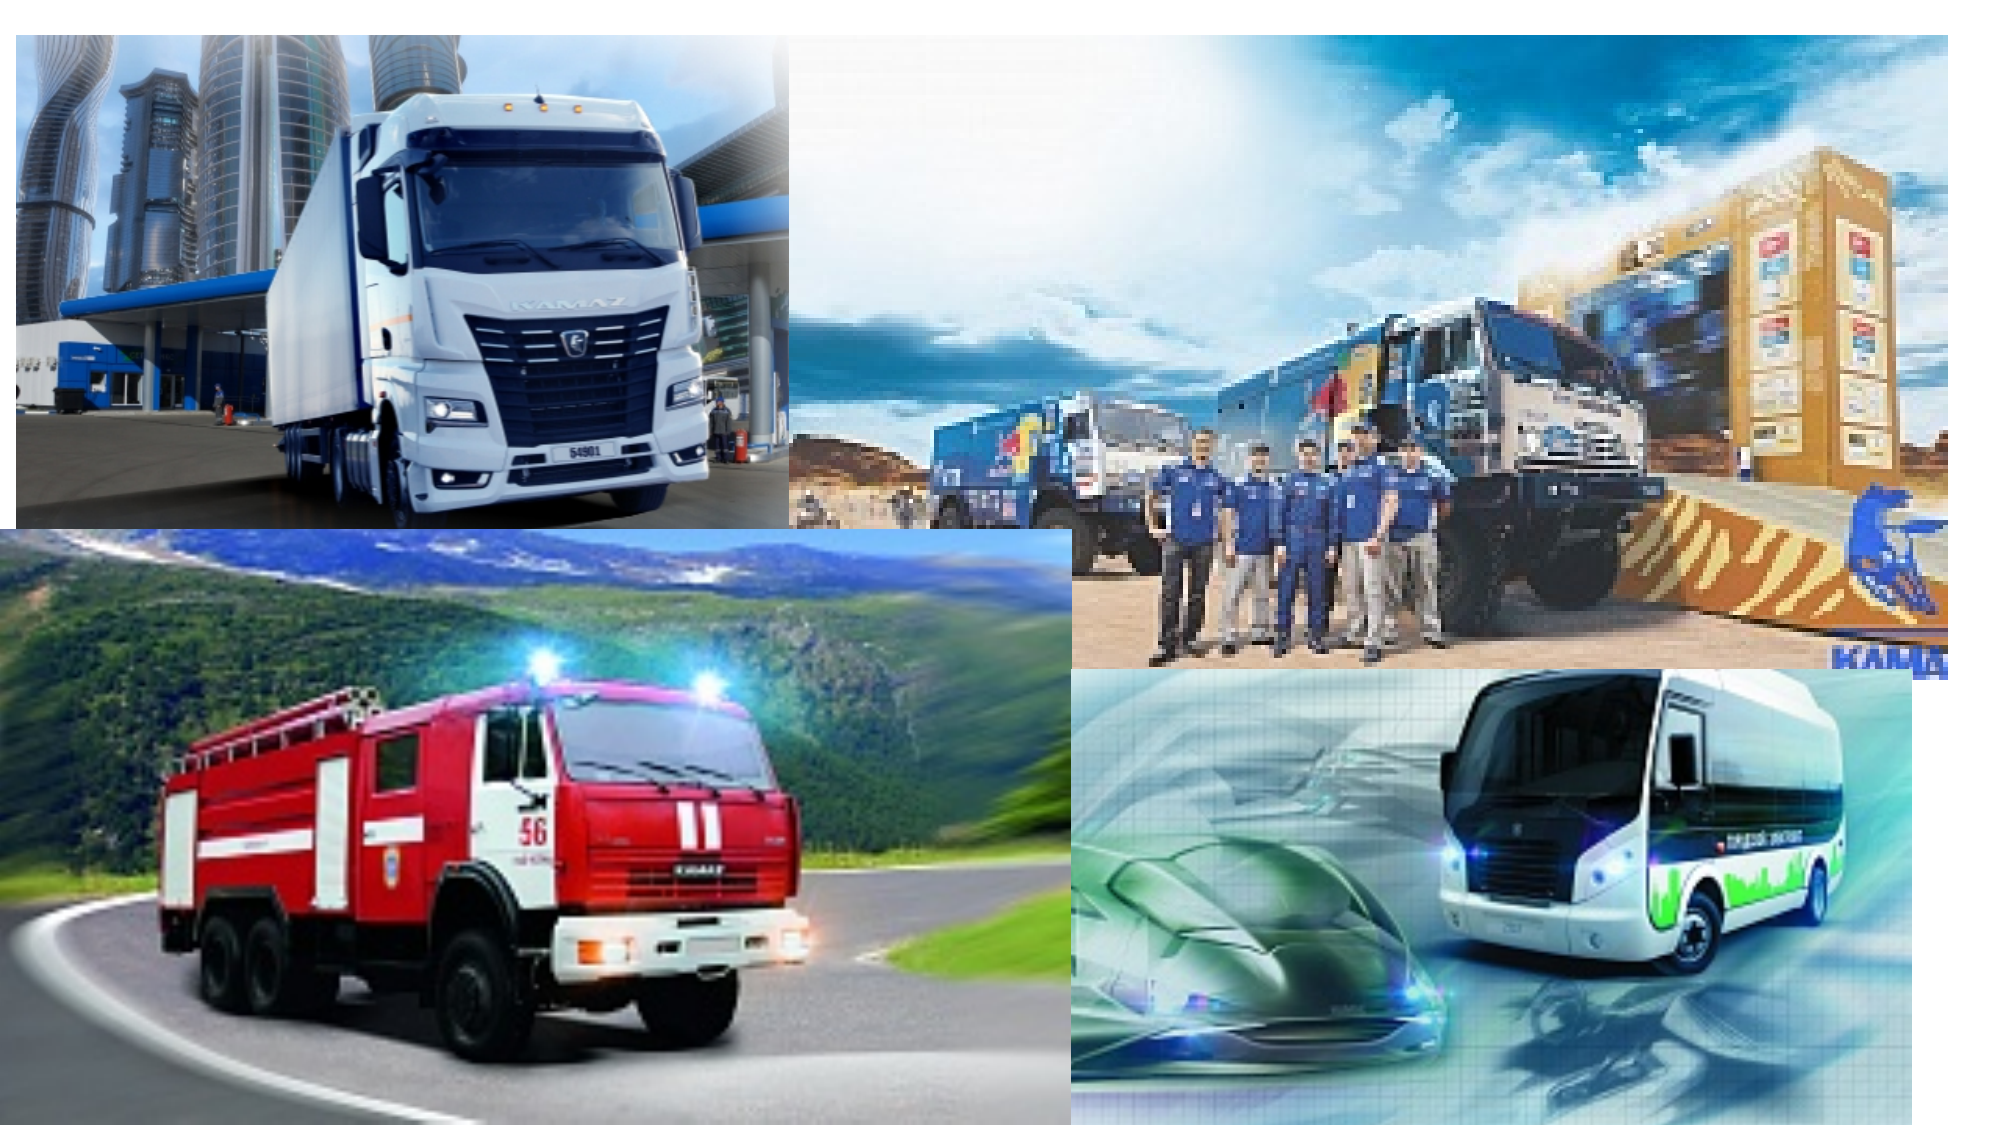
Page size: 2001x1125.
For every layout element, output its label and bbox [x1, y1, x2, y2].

list [16, 35, 788, 529]
picture [0, 35, 1948, 1125]
